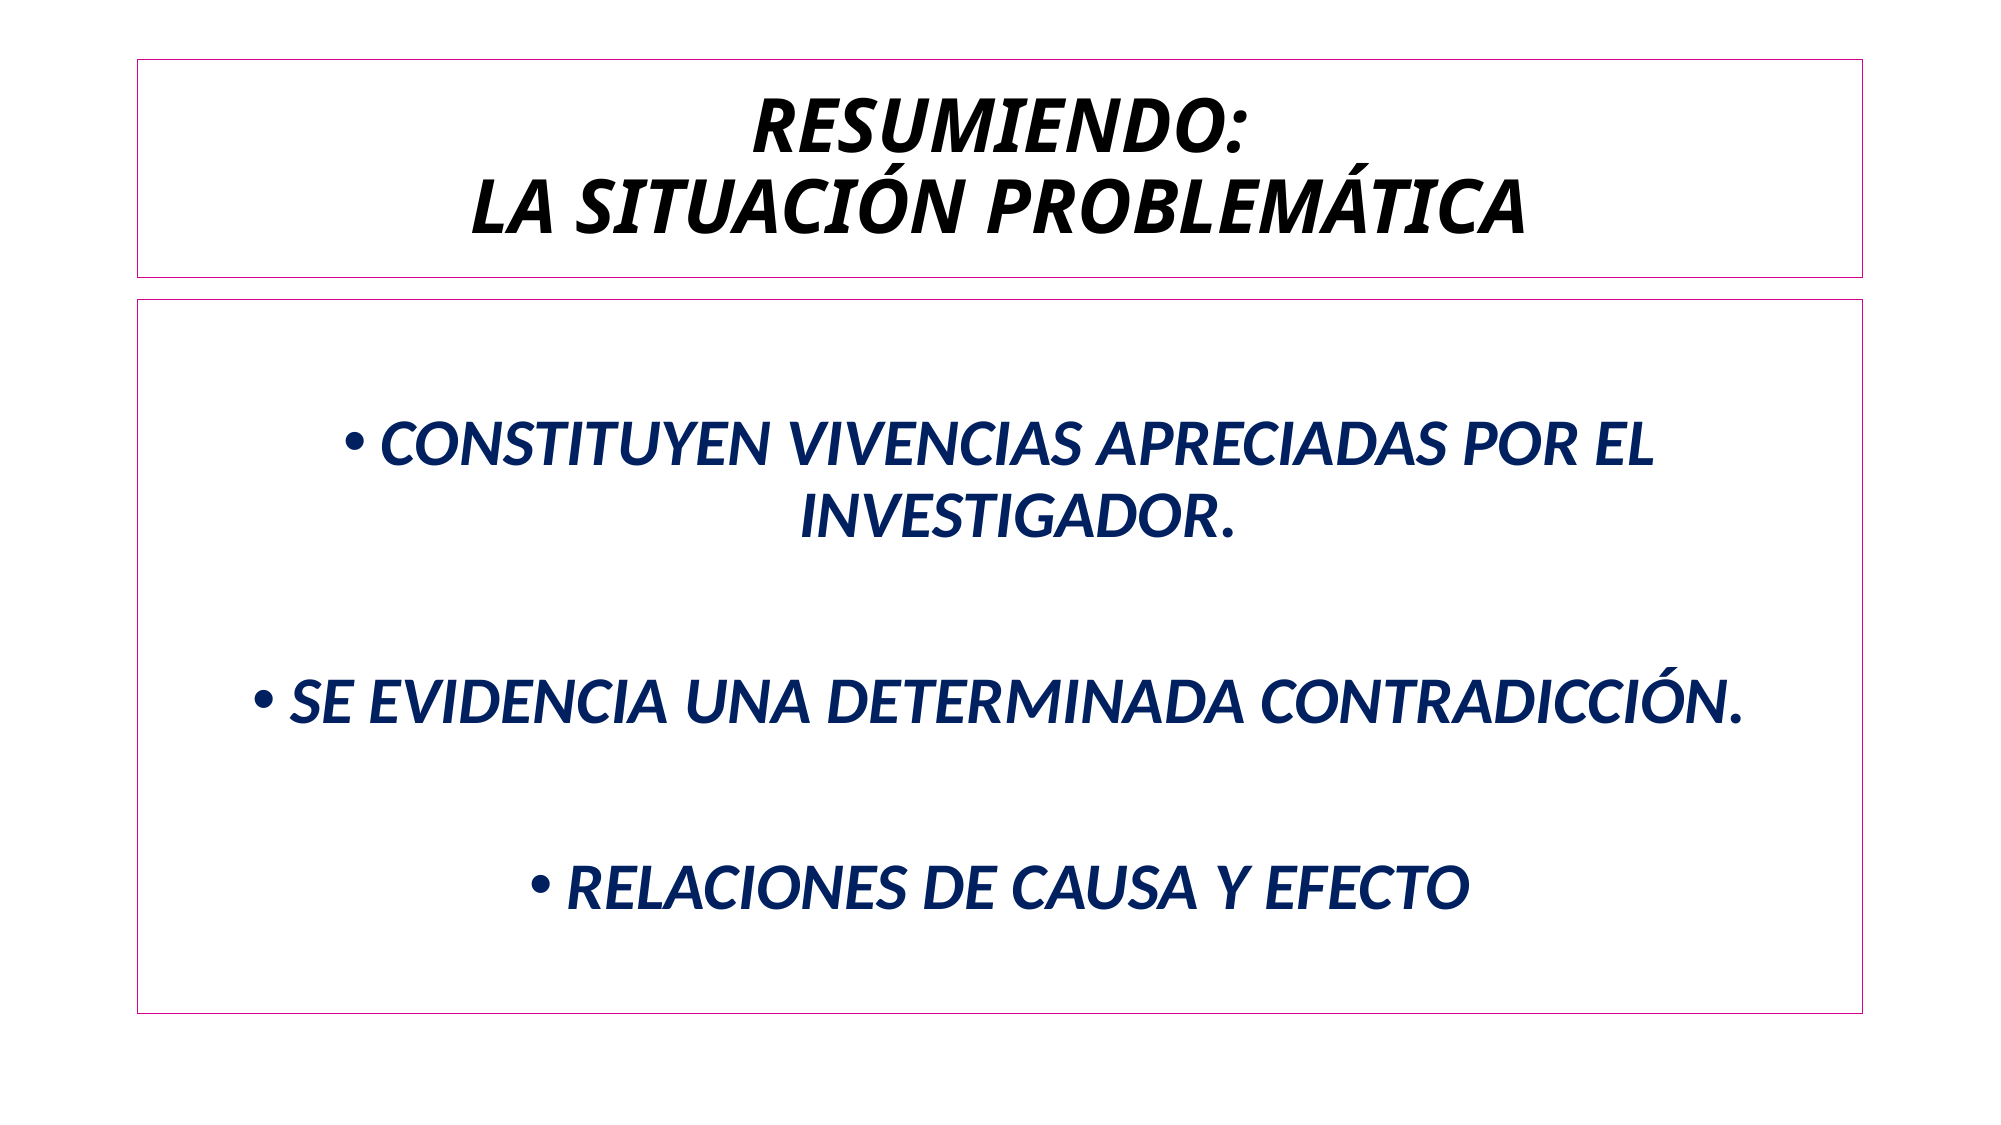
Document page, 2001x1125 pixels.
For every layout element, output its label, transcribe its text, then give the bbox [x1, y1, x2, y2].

title RESUMIENDO: LA SITUACIÓN PROBLEMÁTICA [137, 59, 1863, 278]
list CONSTITUYEN VIVENCIAS APRECIADAS POR EL INVESTIGADOR. SE EVIDENCIA UNA DETERMINADA CONTRADICCIÓN. RELACIONES DE CAUSA Y EFECTO [137, 299, 1863, 1014]
